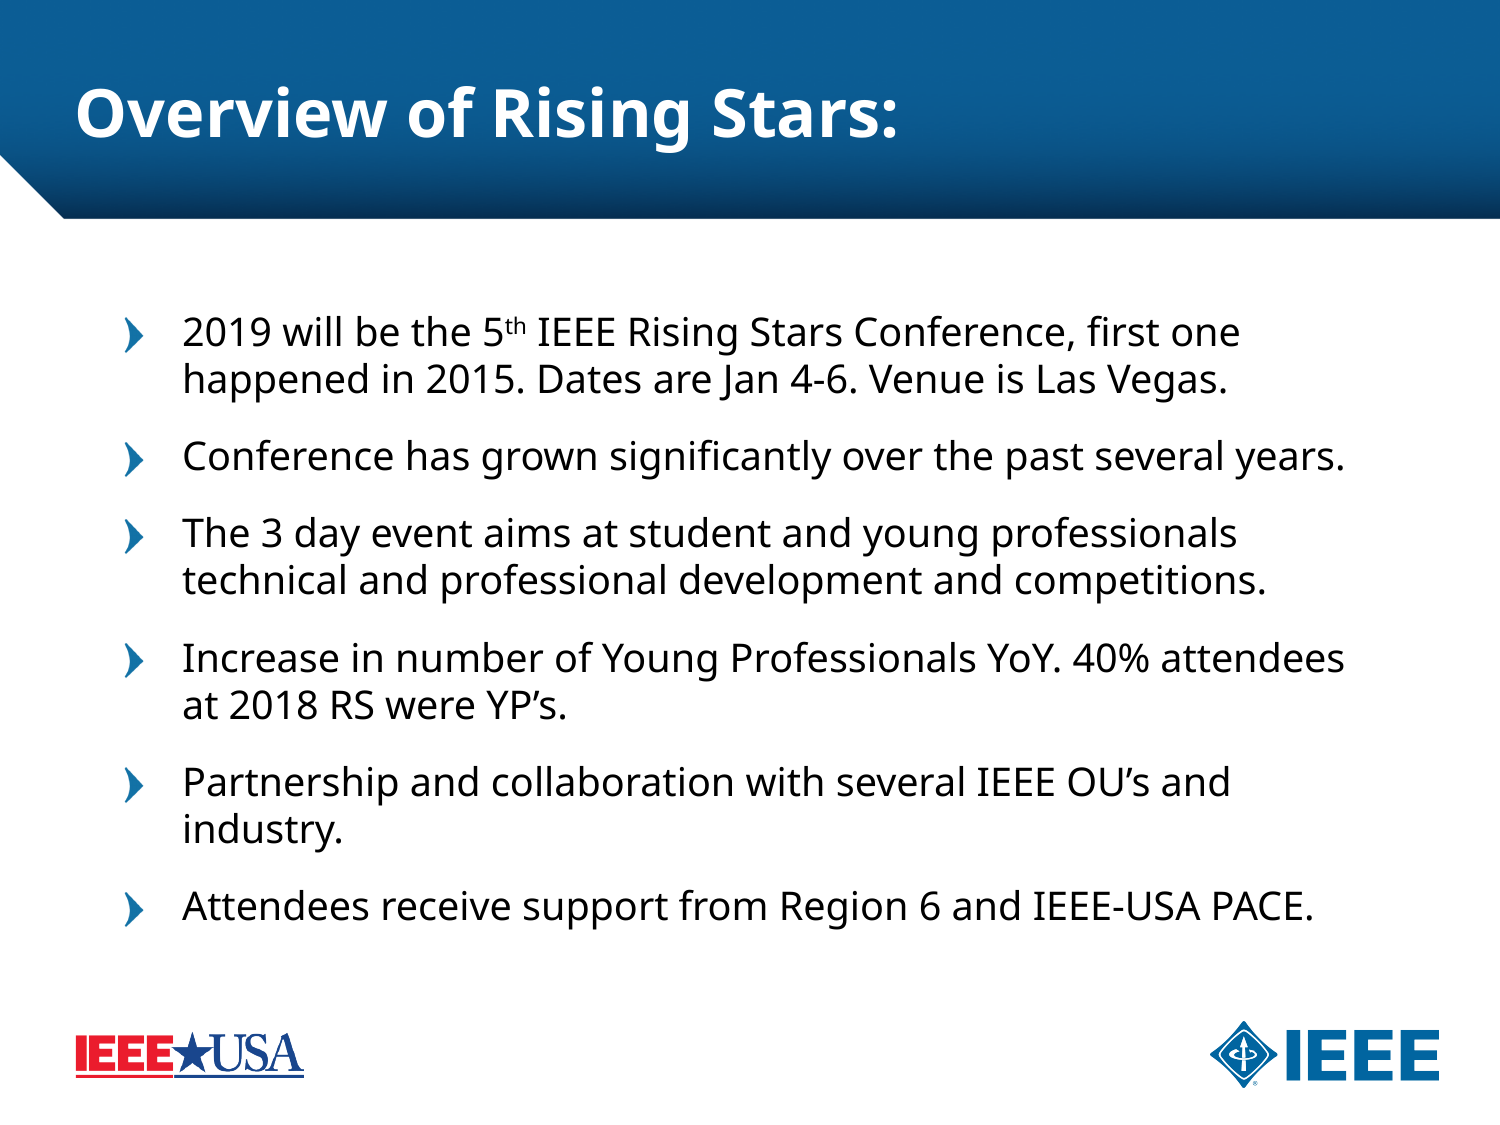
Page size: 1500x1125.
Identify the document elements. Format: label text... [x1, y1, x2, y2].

picture [0, 0, 1500, 1125]
list 2019 will be the 5th IEEE Rising Stars Conference, first one happened in 2015. Dates are Jan 4-6. Venue is Las Vegas. Conference has grown significantly over the past several years. The 3 day event aims at student and young professionals technical and professional development and competitions. Increase in number of Young Professionals YoY. 40% attendees at 2018 RS were YP’s. Partnership and collaboration with several IEEE OU’s and industry. Attendees receive support from Region 6 and IEEE-USA PACE. [103, 299, 1397, 947]
title Overview of Rising Stars: [59, 22, 1426, 199]
